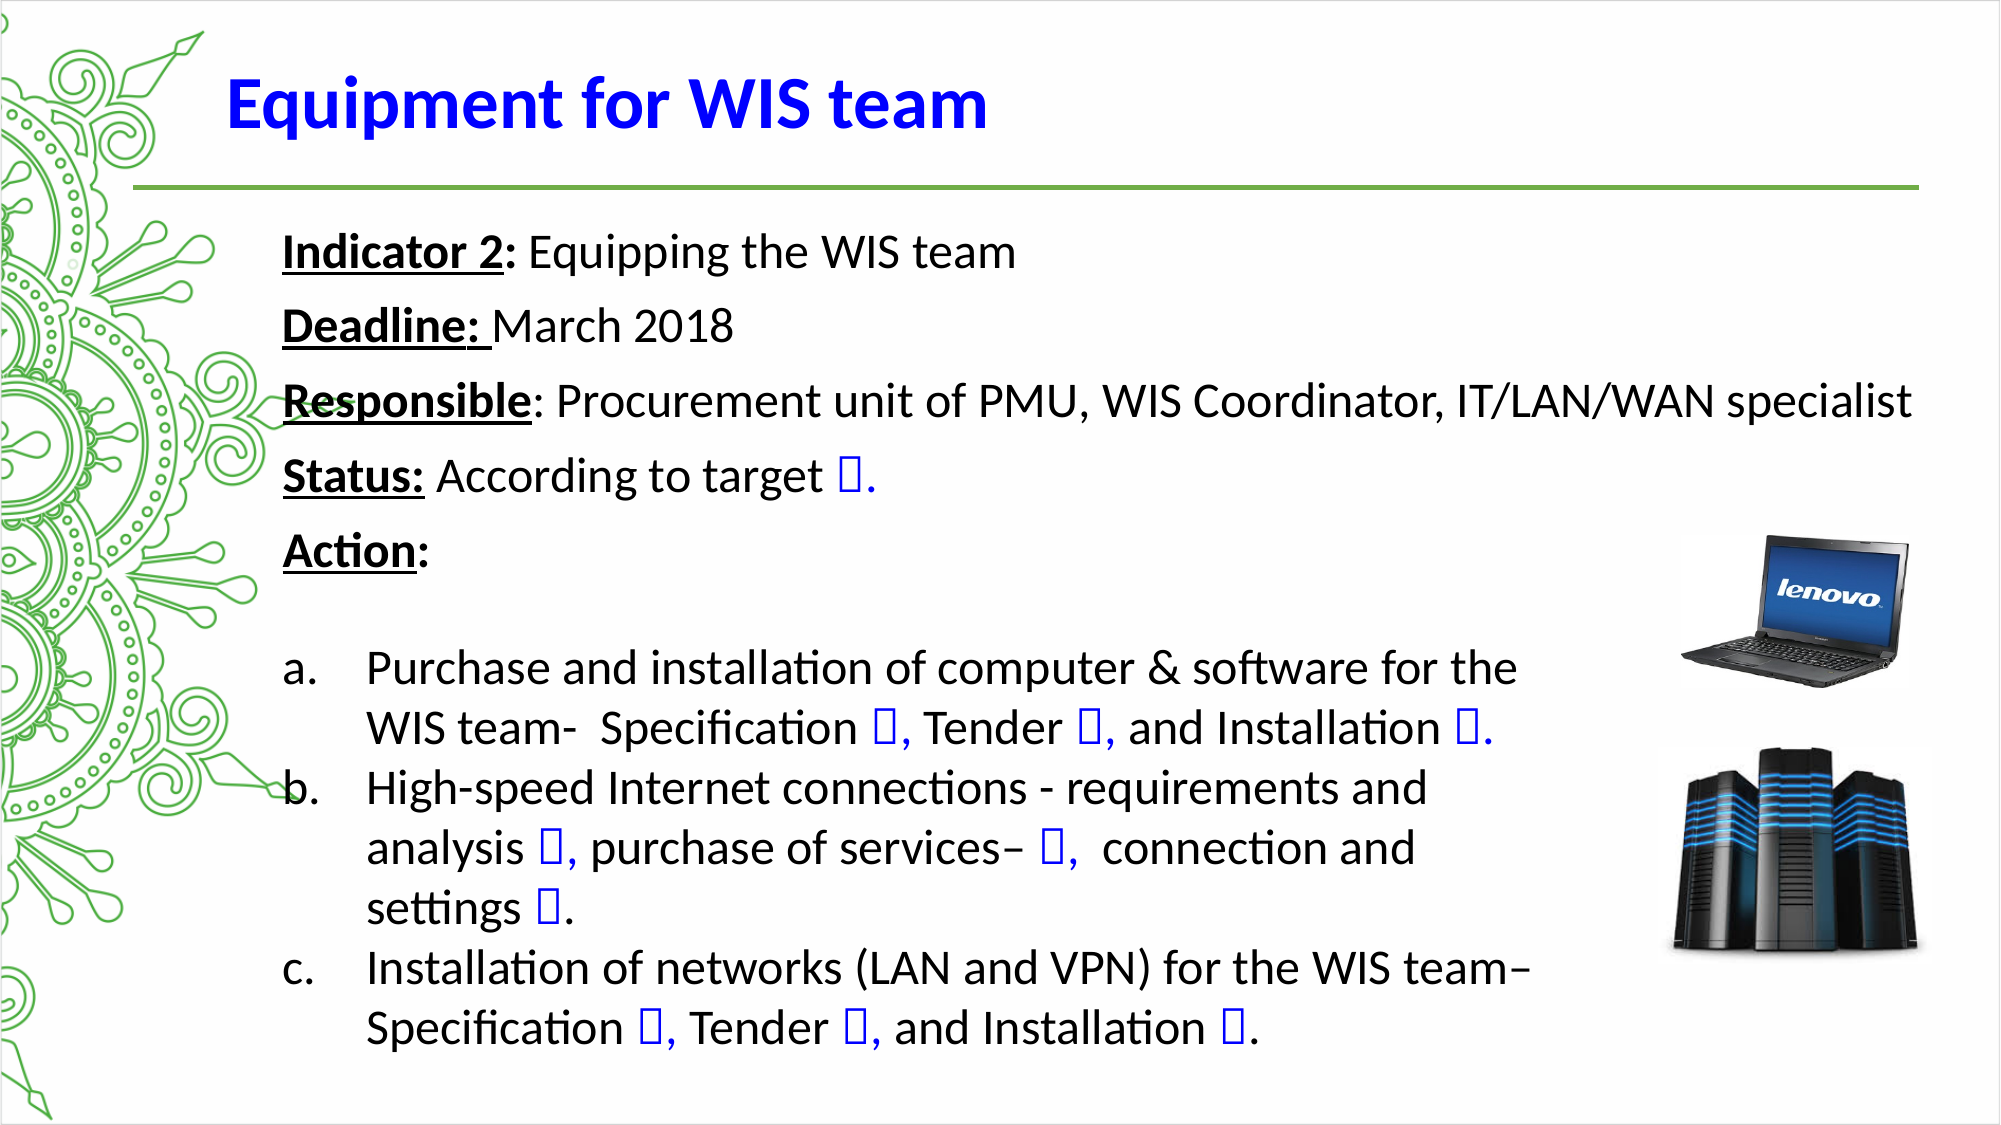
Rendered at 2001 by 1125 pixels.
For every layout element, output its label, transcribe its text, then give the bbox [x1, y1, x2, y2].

text_box Purchase and installation of computer & software for the WIS team- Specification , Tender , and Installation . High-speed Internet connections - requirements and analysis , purchase of services– , connection and settings . Installation of networks (LAN and VPN) for the WIS team– Specification , Tender , and Installation . [266, 627, 1590, 1063]
list Indicator 2: Equipping the WIS team Deadline: March 2018 Responsible: Procurement unit of PMU, WIS Coordinator, IT/LAN/WAN specialist Status: According to target . Action: [266, 217, 1994, 598]
text_box Equipment for WIS team [211, 45, 1848, 151]
picture [0, 0, 2001, 1125]
